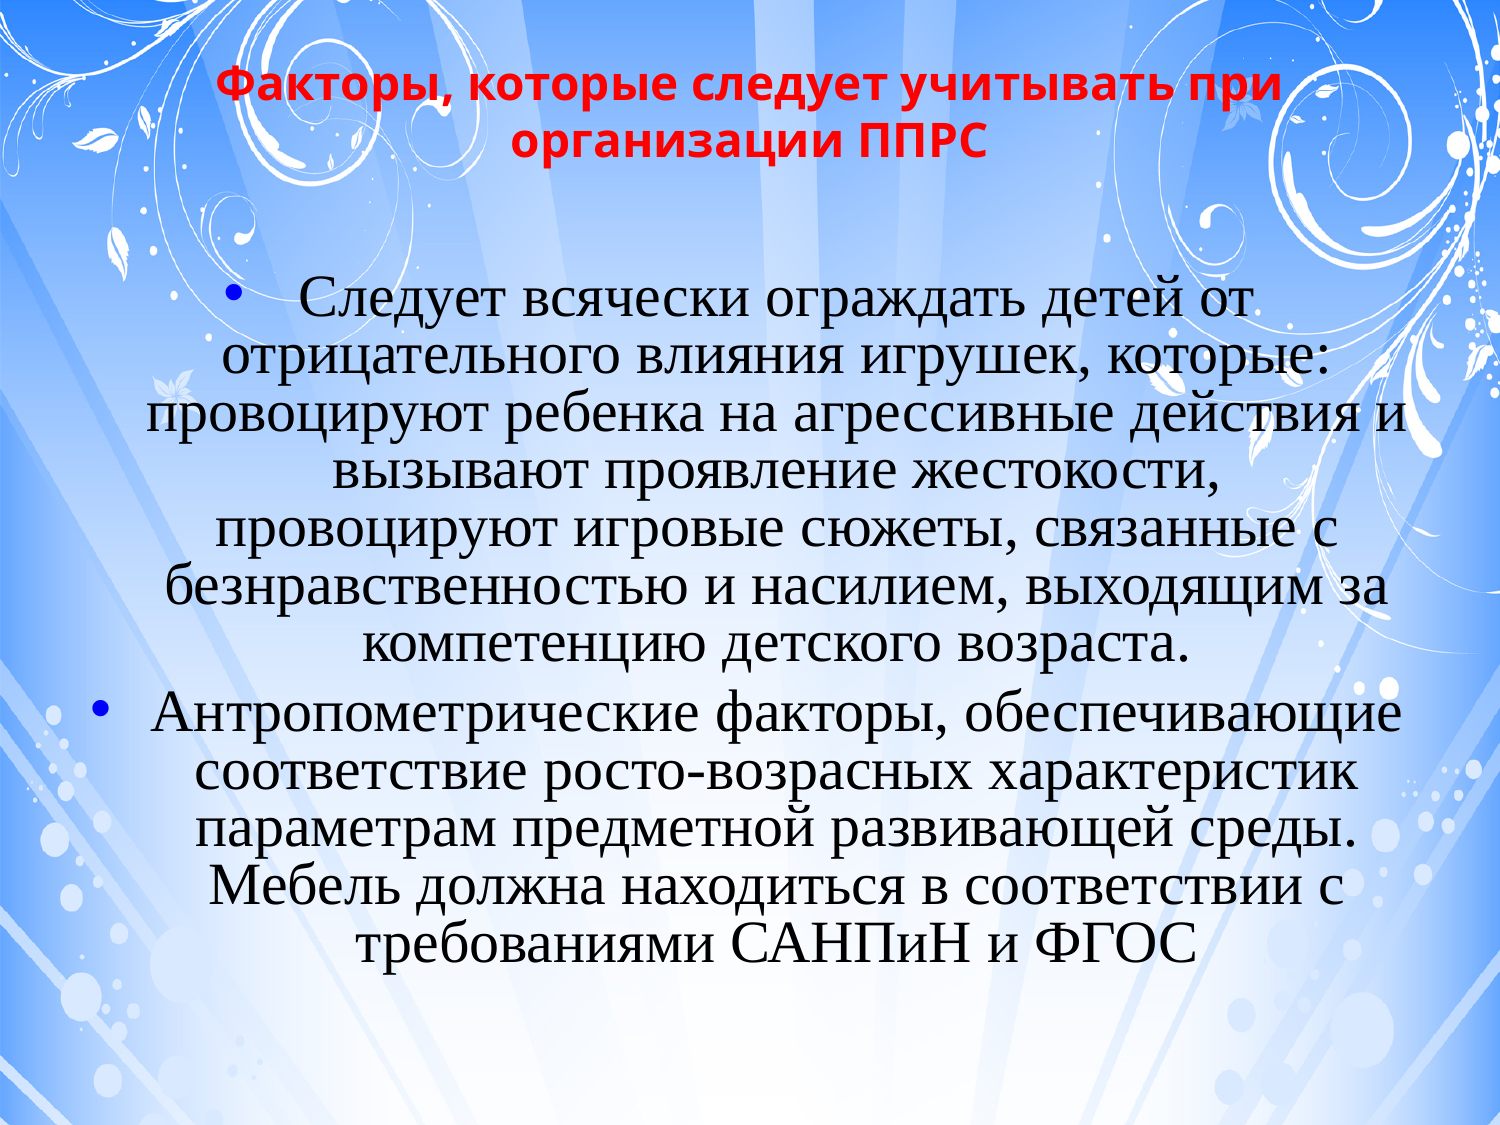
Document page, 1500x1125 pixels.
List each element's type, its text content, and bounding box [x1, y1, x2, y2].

list Следует всячески ограждать детей от отрицательного влияния игрушек, которые: провоцируют ребенка на агрессивные действия и вызывают проявление жестокости, провоцируют игровые сюжеты, связанные с безнравственностью и насилием, выходящим за компетенцию детского возраста. Антропометрические факторы, обеспечивающие соответствие росто-возрасных характеристик параметрам предметной развивающей среды. Мебель должна находиться в соответствии с требованиями САНПиН и ФГОС [75, 262, 1425, 1005]
picture [0, 0, 1500, 1125]
title Факторы, которые следует учитывать при организации ППРС [75, 45, 1425, 233]
